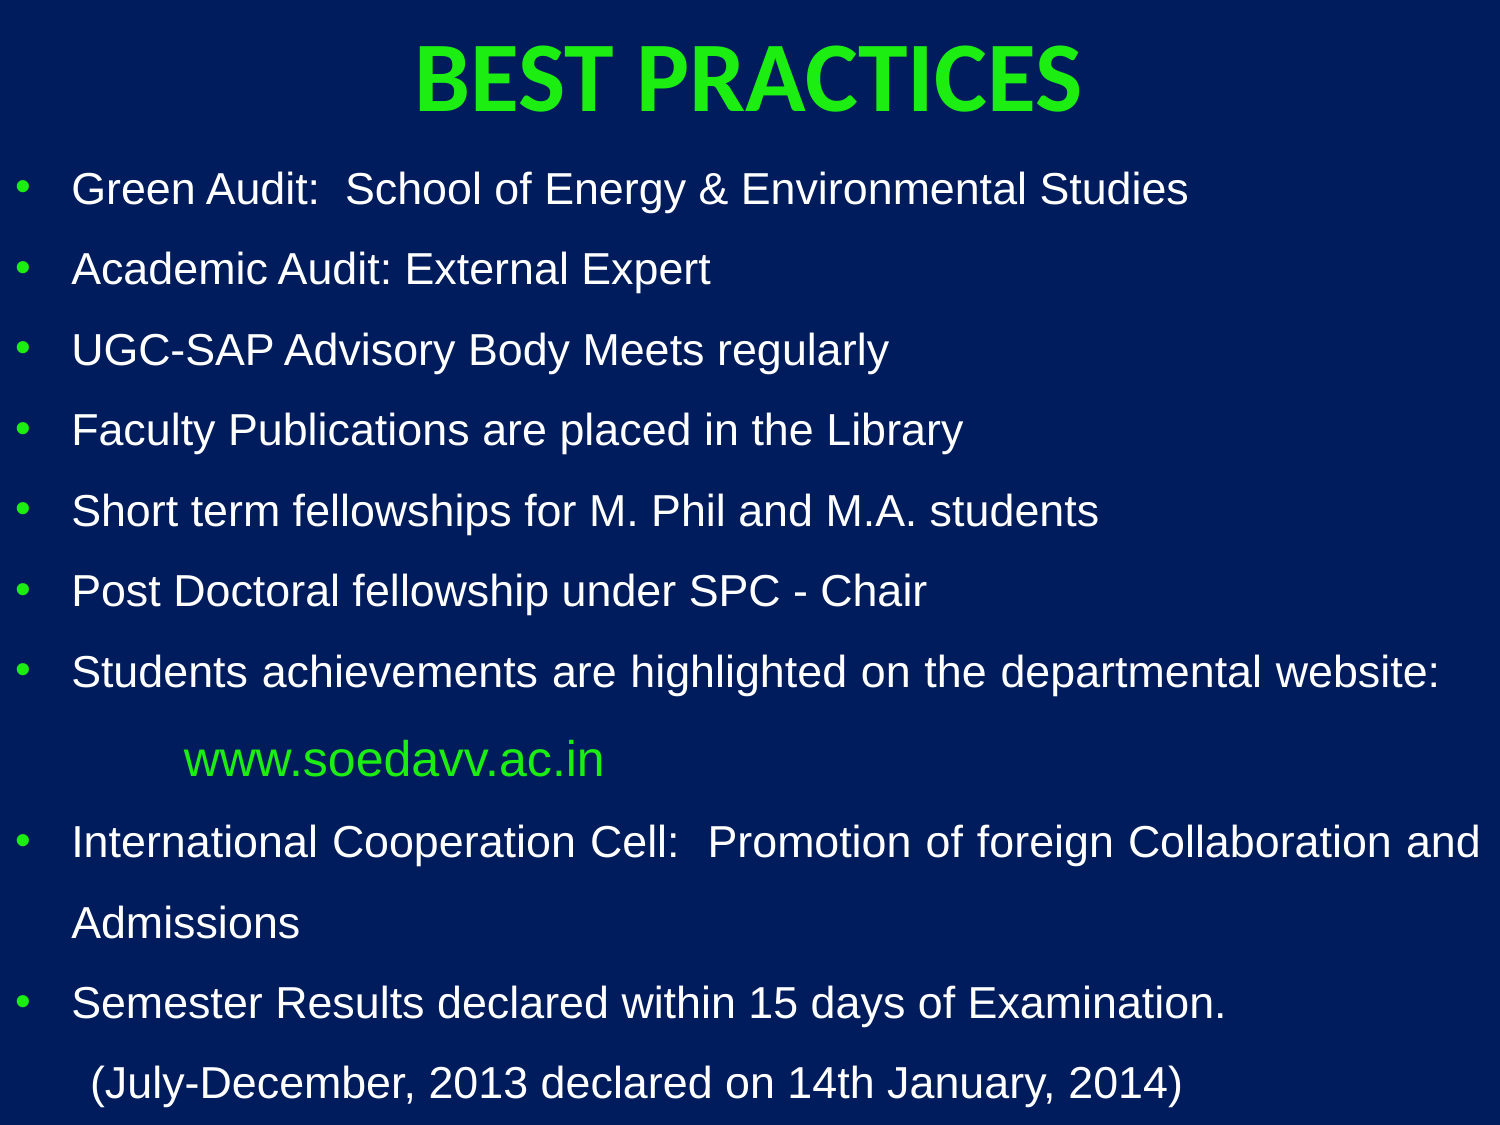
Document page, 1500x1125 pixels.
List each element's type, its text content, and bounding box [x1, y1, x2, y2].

title Best Practices [62, 0, 1413, 124]
list Green Audit: School of Energy & Environmental Studies Academic Audit: External Expert UGC-SAP Advisory Body Meets regularly Faculty Publications are placed in the Library Short term fellowships for M. Phil and M.A. students Post Doctoral fellowship under SPC - Chair Students achievements are highlighted on the departmental website: www.soedavv.ac.in International Cooperation Cell: Promotion of foreign Collaboration and Admissions Semester Results declared within 15 days of Examination. (July-December, 2013 declared on 14th January, 2014) [0, 124, 1500, 1125]
